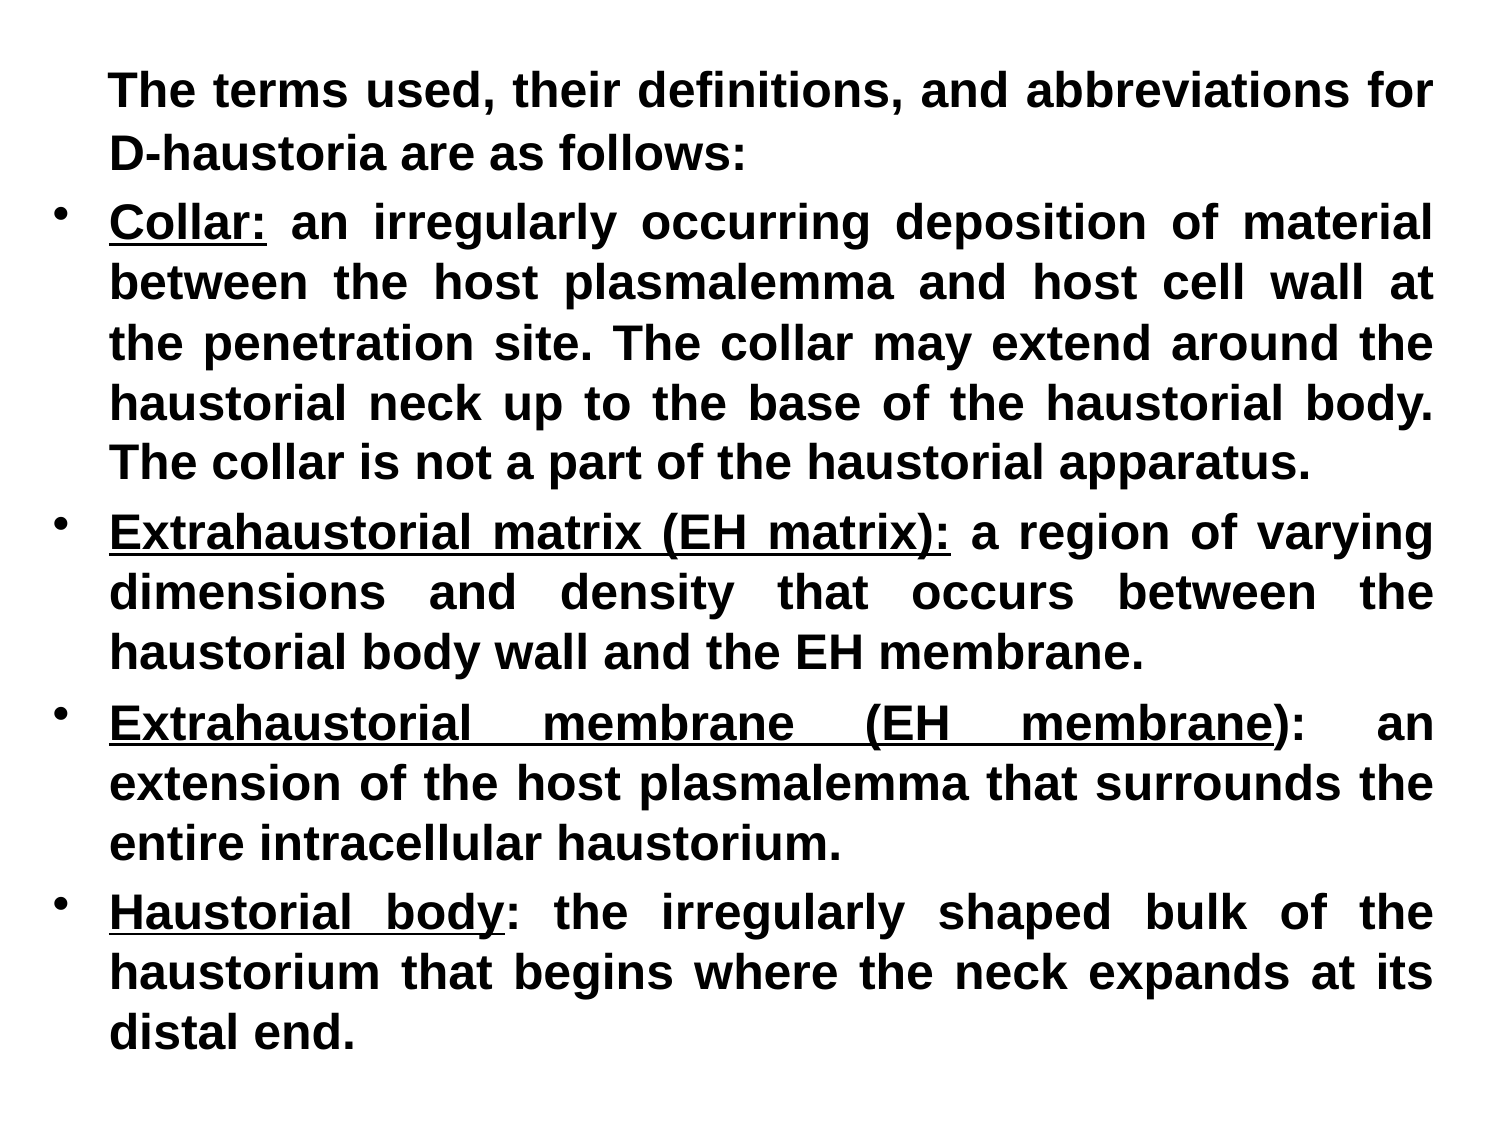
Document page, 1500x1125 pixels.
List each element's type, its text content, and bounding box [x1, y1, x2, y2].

list The terms used, their definitions, and abbreviations for D-haustoria are as follows: Collar: an irregularly occurring deposition of material between the host plasmalemma and host cell wall at the penetration site. The collar may extend around the haustorial neck up to the base of the haustorial body. The collar is not a part of the haustorial apparatus. Extrahaustorial matrix (EH matrix): a region of varying dimensions and density that occurs between the haustorial body wall and the EH membrane. Extrahaustorial membrane (EH membrane): an extension of the host plasmalemma that surrounds the entire intracellular haustorium. Haustorial body: the irregularly shaped bulk of the haustorium that begins where the neck expands at its distal end. [37, 37, 1450, 1088]
